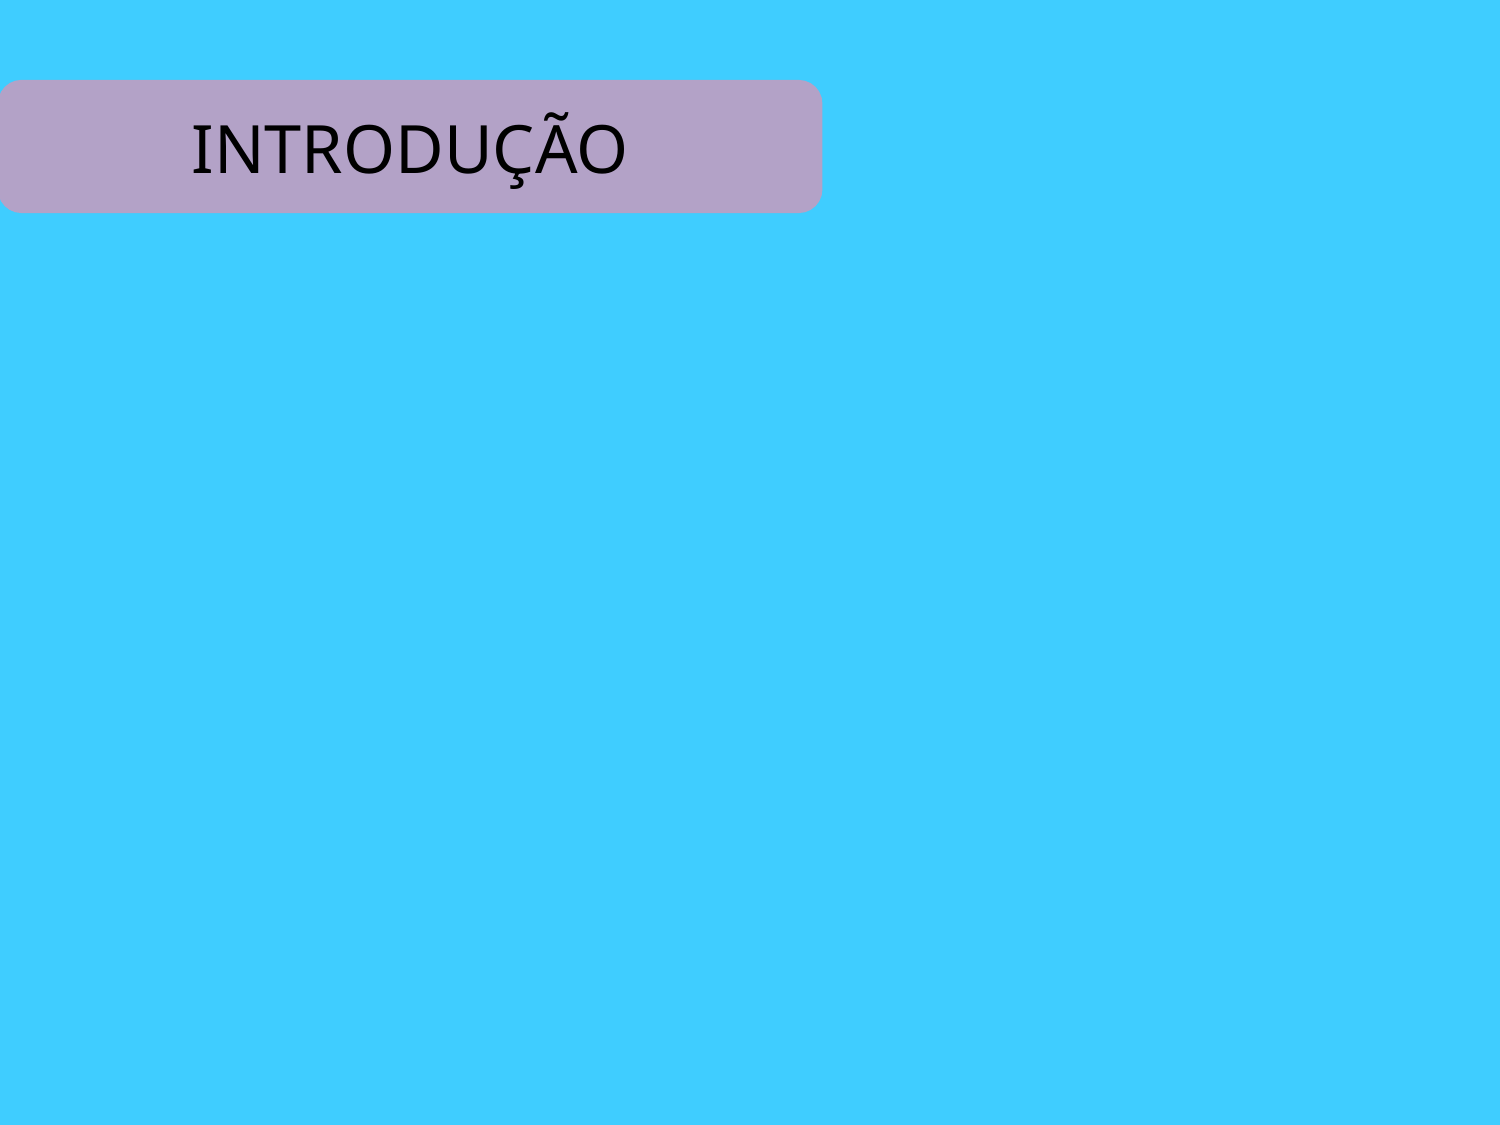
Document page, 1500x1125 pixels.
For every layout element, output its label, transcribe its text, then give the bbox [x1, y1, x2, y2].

text_box INTRODUÇÃO [0, 79, 823, 214]
